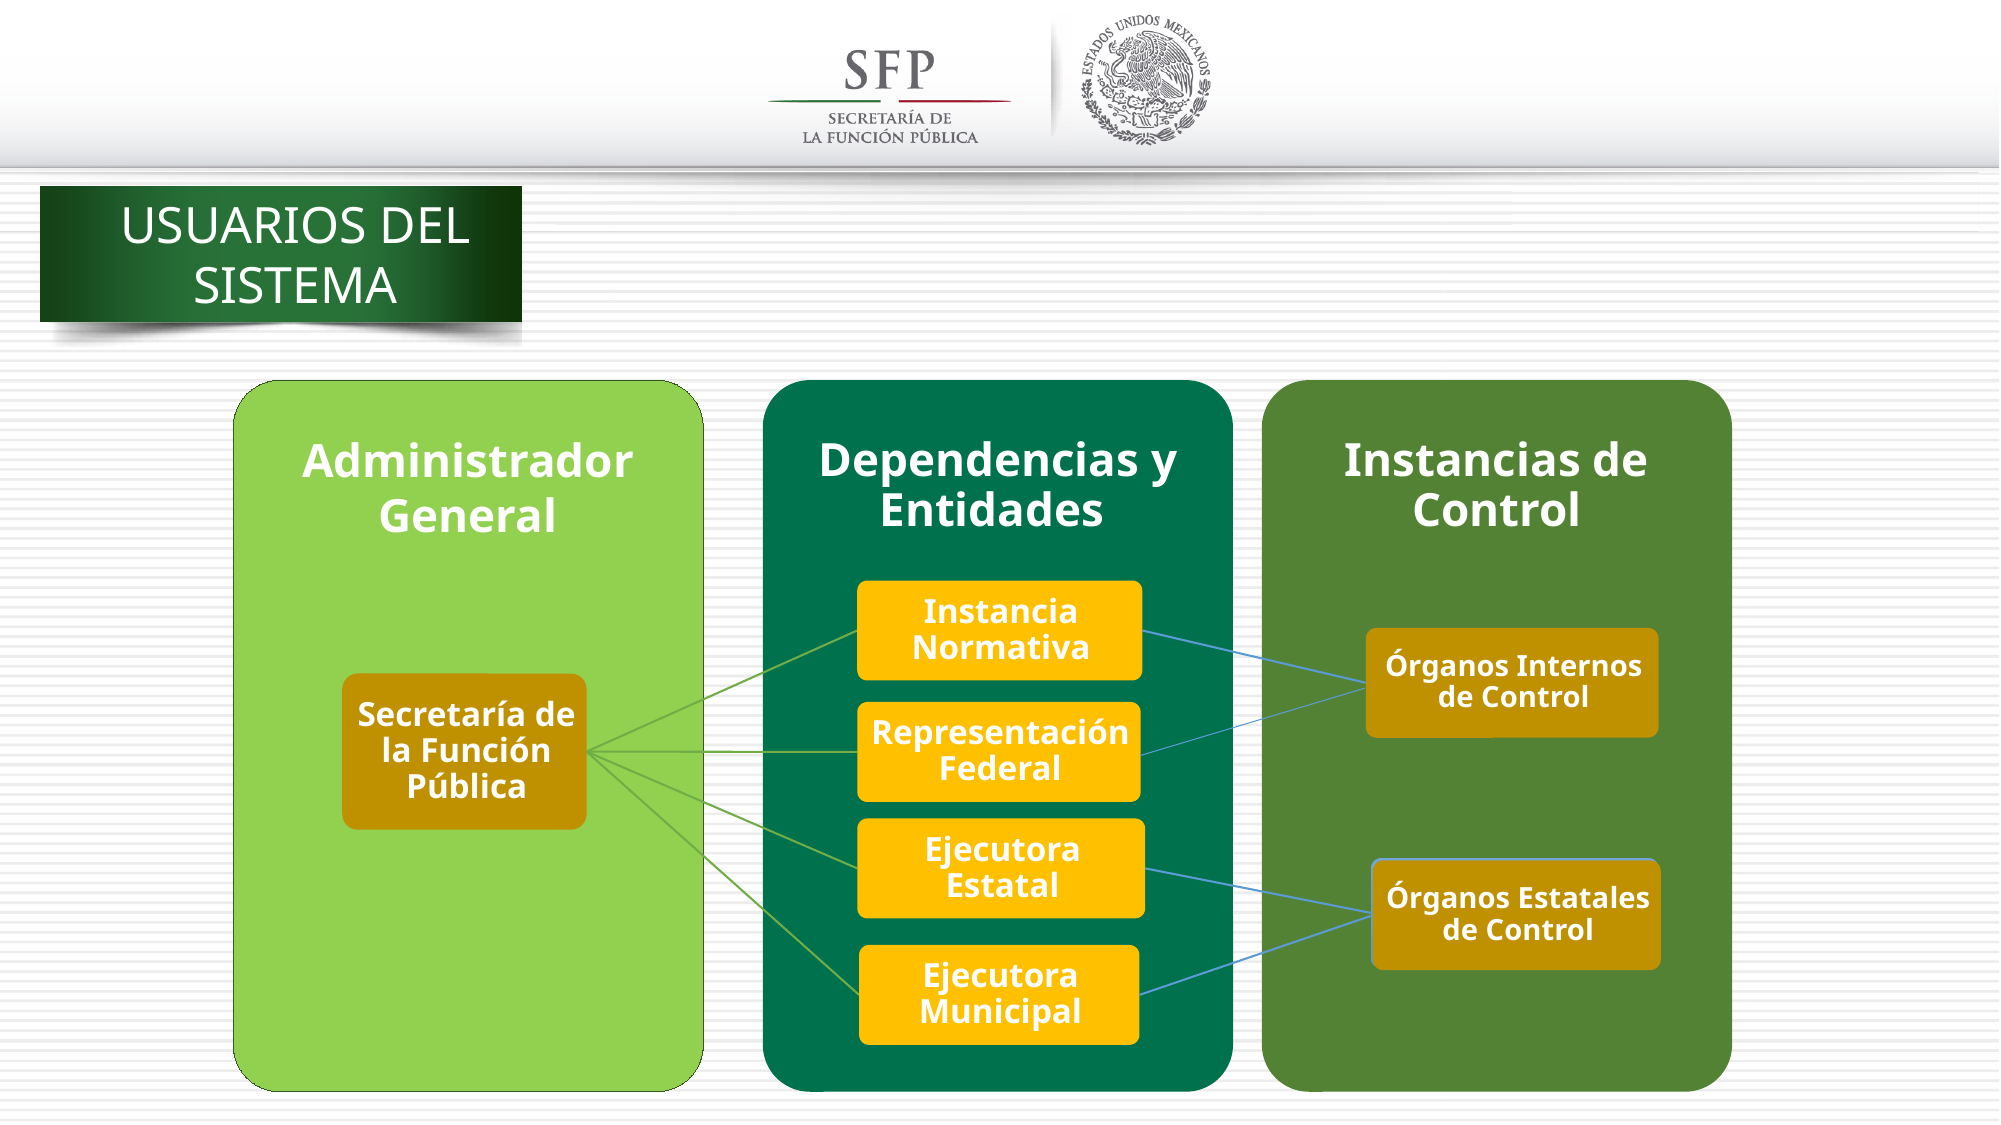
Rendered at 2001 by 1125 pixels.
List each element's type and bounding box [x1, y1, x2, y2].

picture [0, 0, 2000, 1124]
text_box [233, 380, 1733, 1092]
text_box [1139, 688, 1365, 756]
